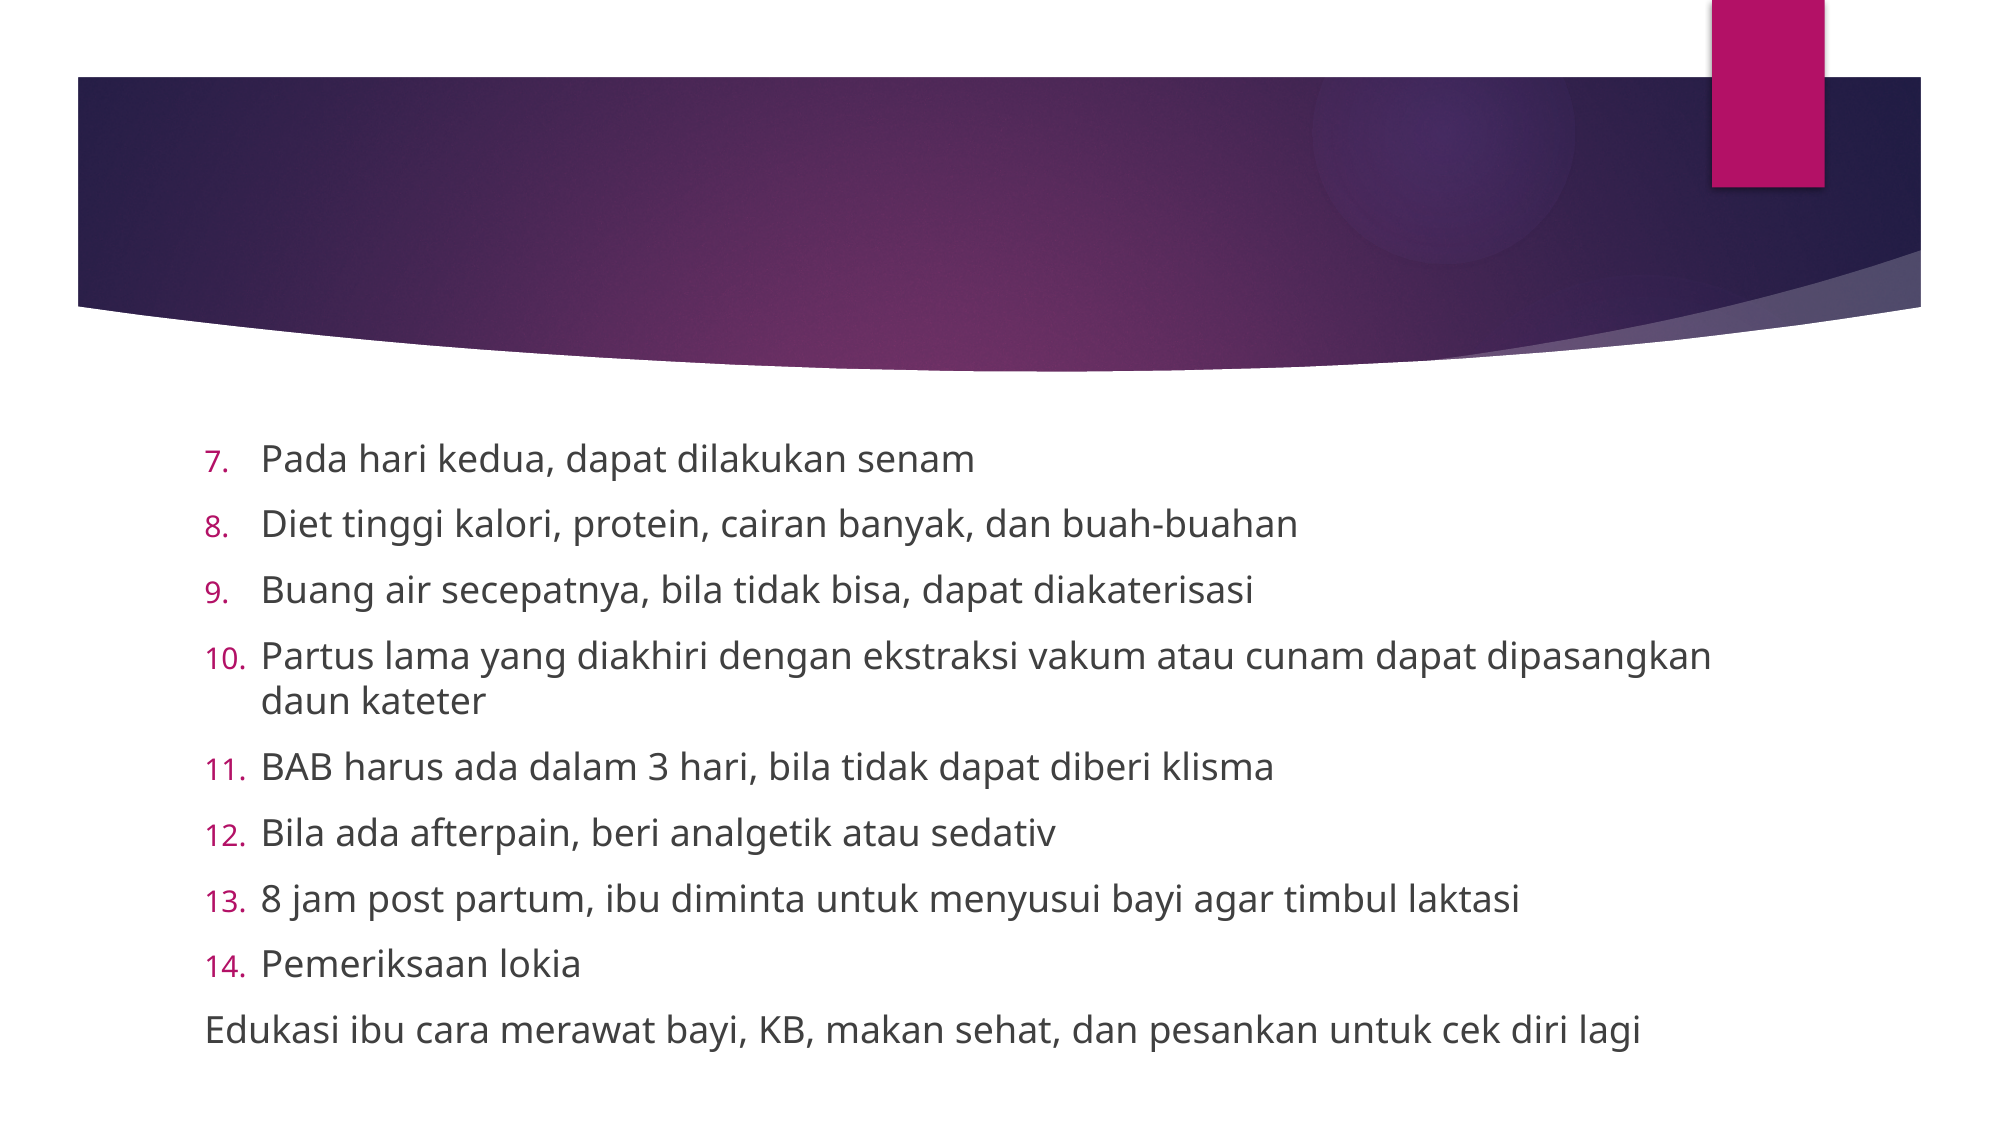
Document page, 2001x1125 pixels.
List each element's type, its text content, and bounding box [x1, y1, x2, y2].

list Pada hari kedua, dapat dilakukan senam Diet tinggi kalori, protein, cairan banyak, dan buah-buahan Buang air secepatnya, bila tidak bisa, dapat diakaterisasi Partus lama yang diakhiri dengan ekstraksi vakum atau cunam dapat dipasangkan daun kateter BAB harus ada dalam 3 hari, bila tidak dapat diberi klisma Bila ada afterpain, beri analgetik atau sedativ 8 jam post partum, ibu diminta untuk menyusui bayi agar timbul laktasi Pemeriksaan lokia Edukasi ibu cara merawat bayi, KB, makan sehat, dan pesankan untuk cek diri lagi [189, 427, 1828, 1066]
